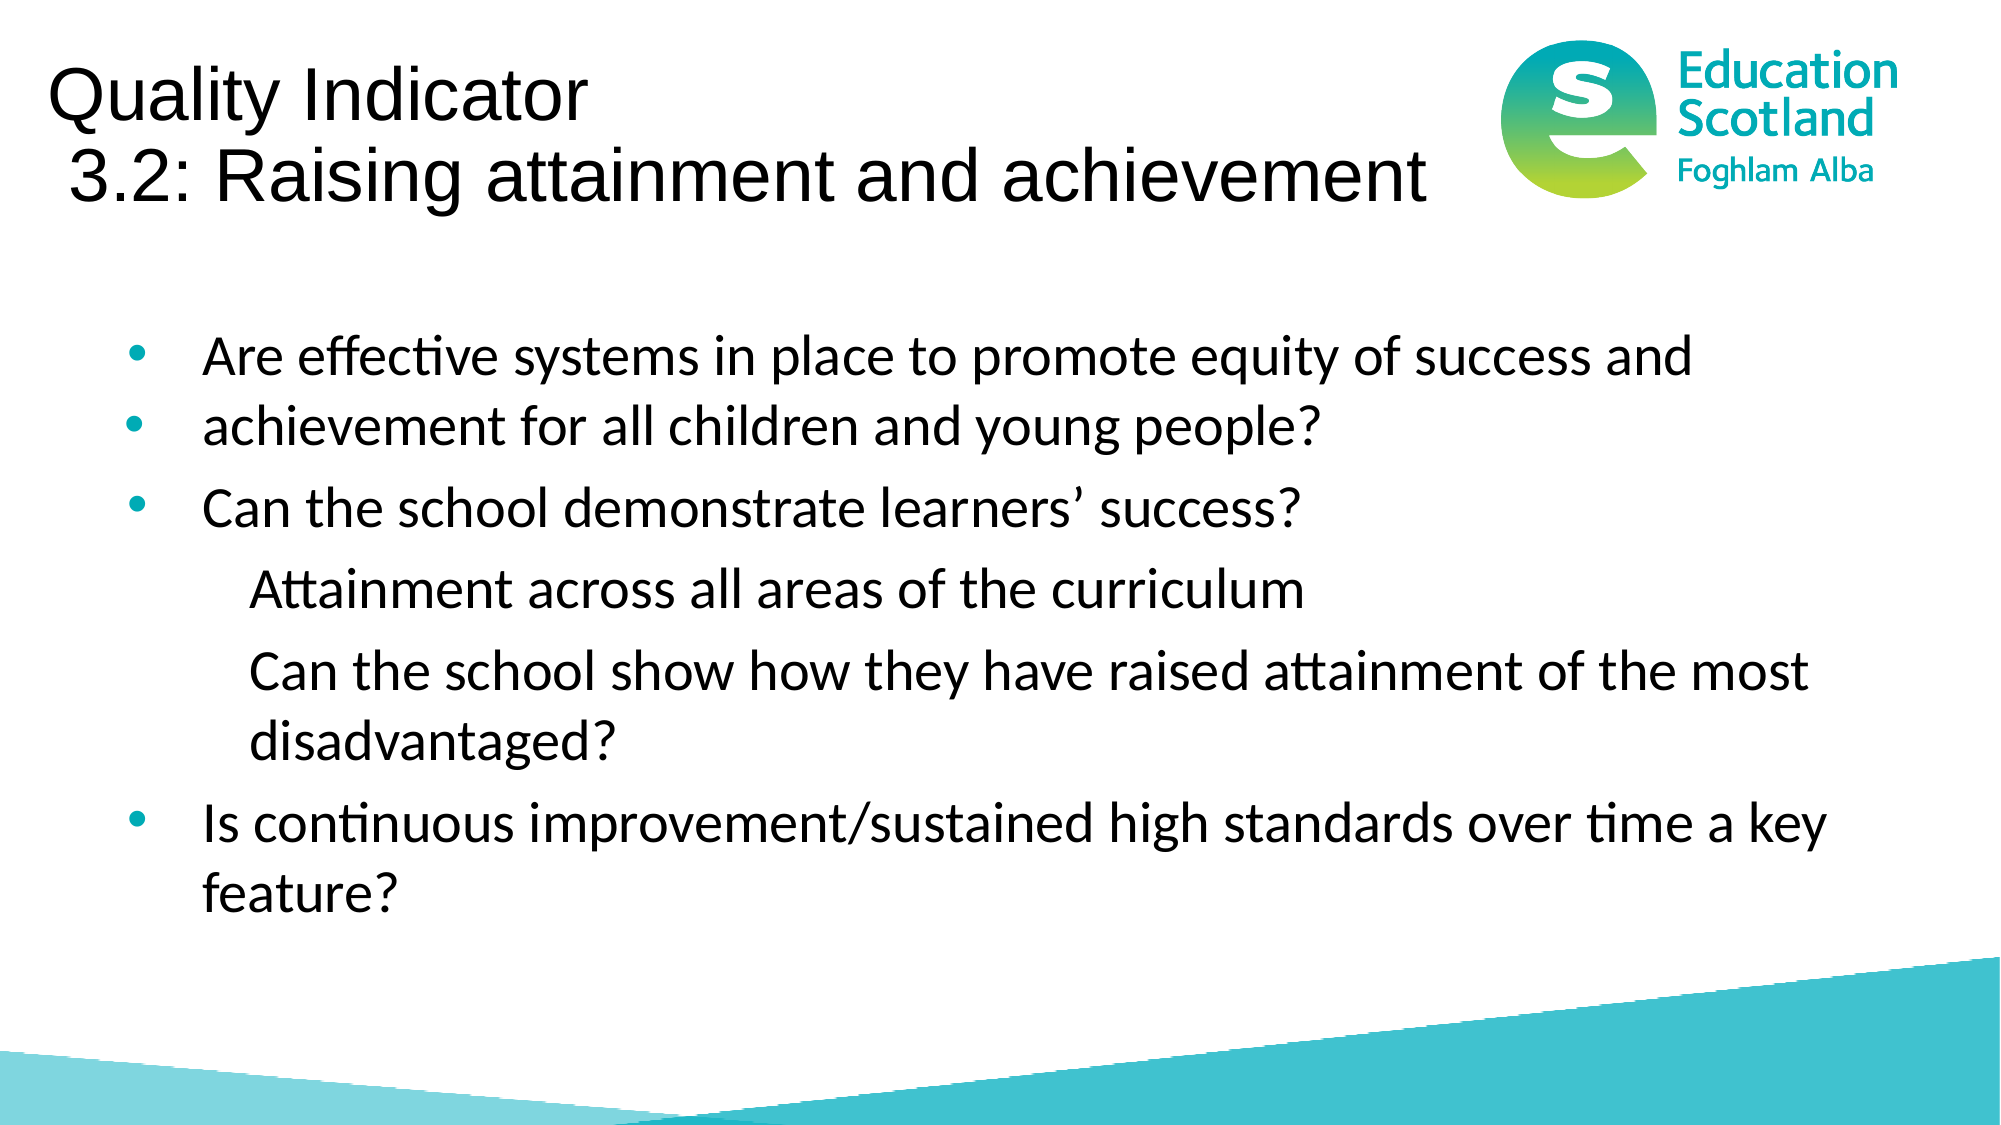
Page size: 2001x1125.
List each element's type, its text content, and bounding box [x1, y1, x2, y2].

title Quality Indicator 3.2: Raising attainment and achievement [33, 21, 1888, 253]
picture [0, 957, 2000, 1125]
text_box Are effective systems in place to promote equity of success and achievement for all children and young people? Can the school demonstrate learners’ success? Attainment across all areas of the curriculum Can the school show how they have raised attainment of the most disadvantaged? Is continuous improvement/sustained high standards over time a key feature? [112, 309, 1887, 957]
picture [1491, 35, 1907, 210]
list [109, 297, 1857, 957]
